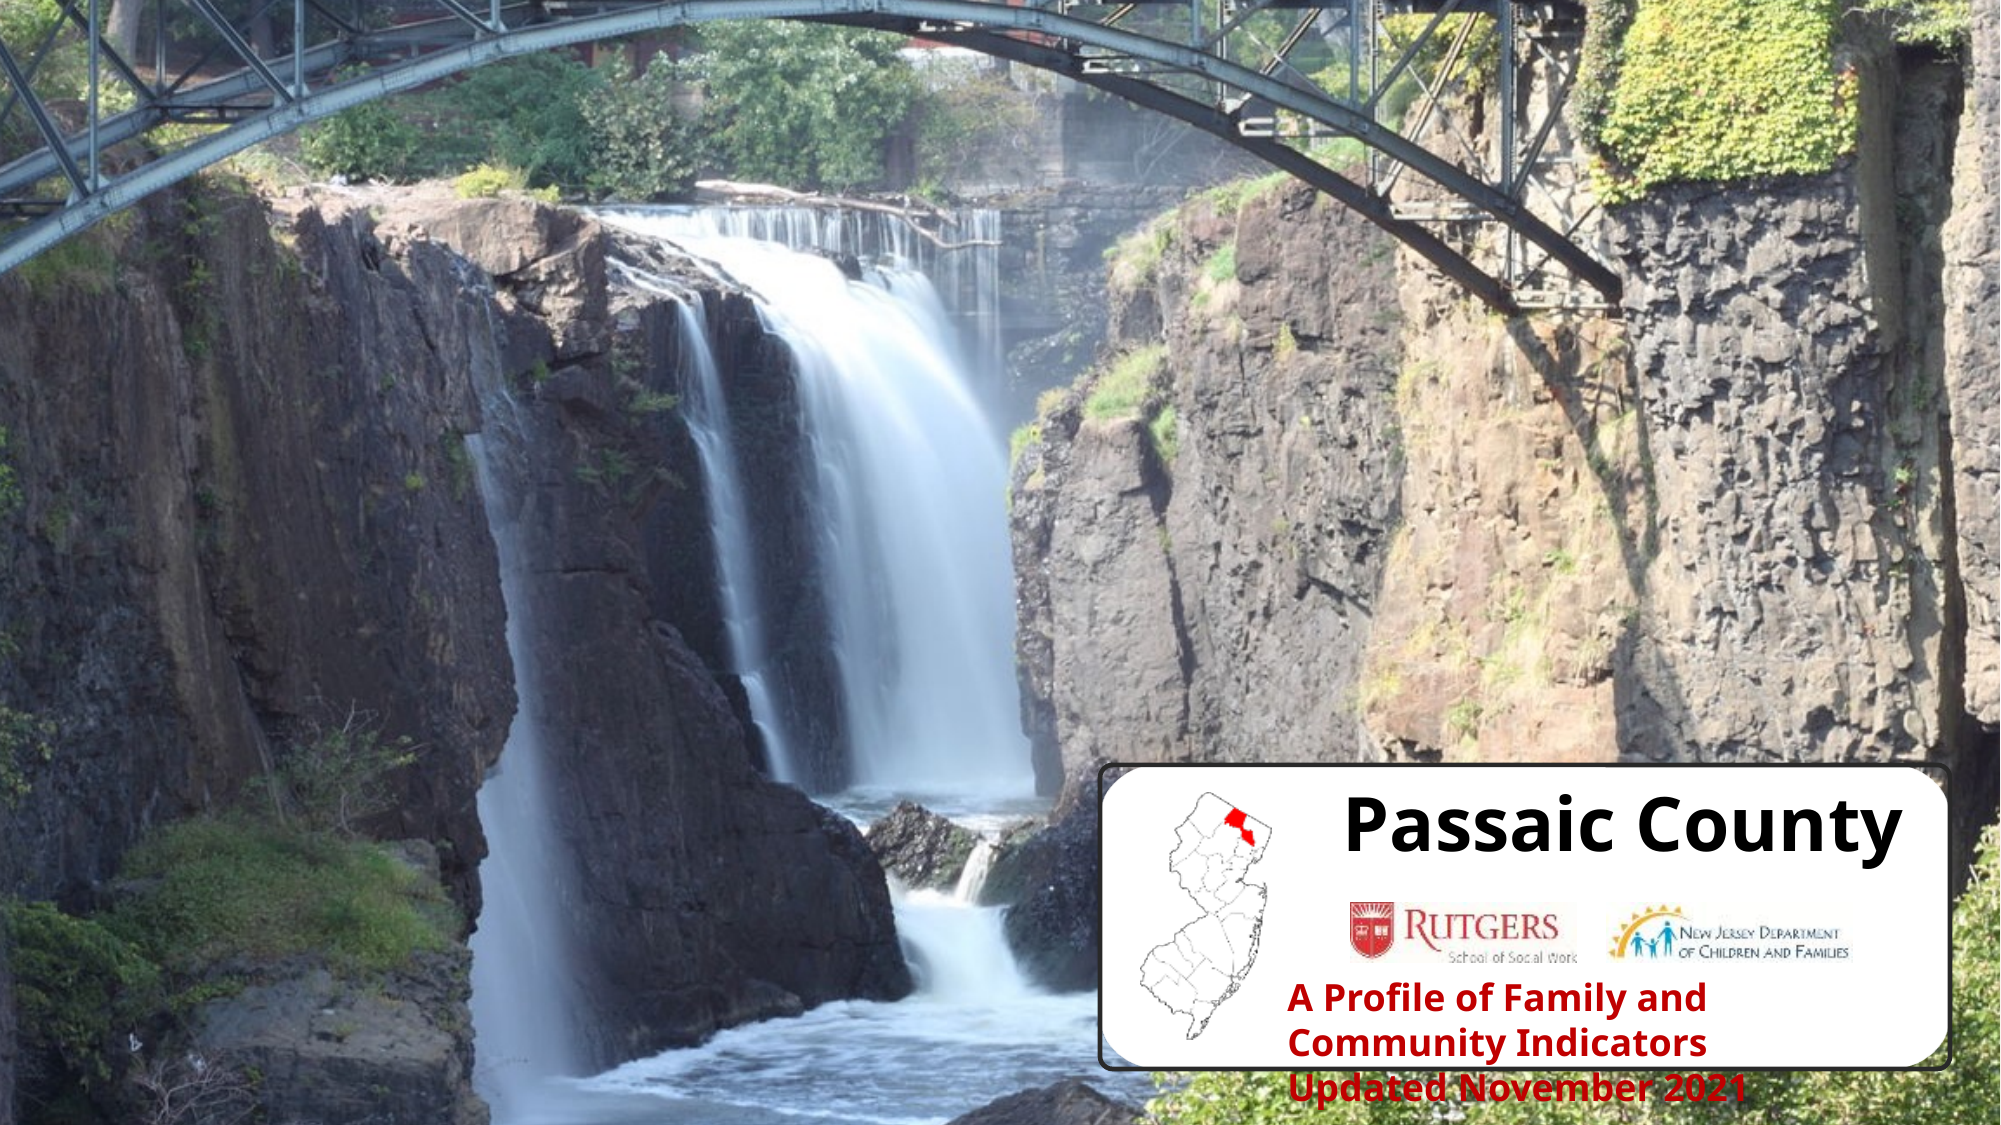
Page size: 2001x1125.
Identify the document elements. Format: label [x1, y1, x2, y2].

text_box [1099, 764, 1951, 1073]
picture [0, 0, 2001, 1125]
